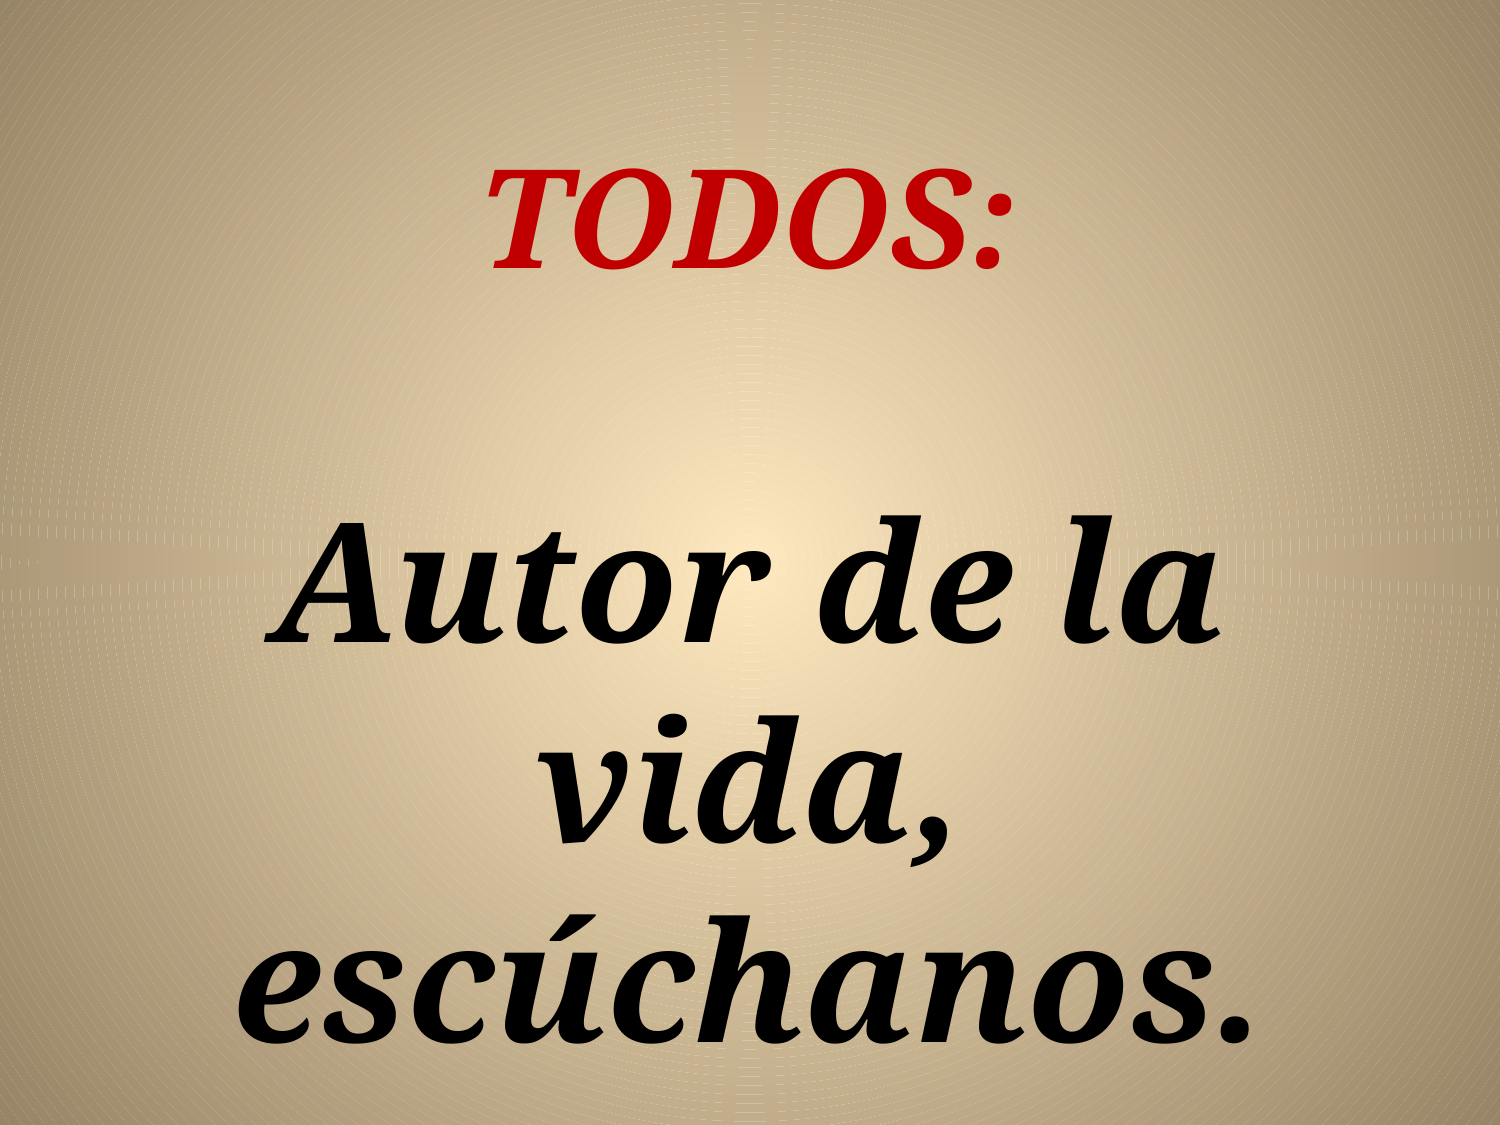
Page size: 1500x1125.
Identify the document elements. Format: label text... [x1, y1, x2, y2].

text_box TODOS: Autor de la vida, escúchanos. [35, 123, 1465, 1083]
